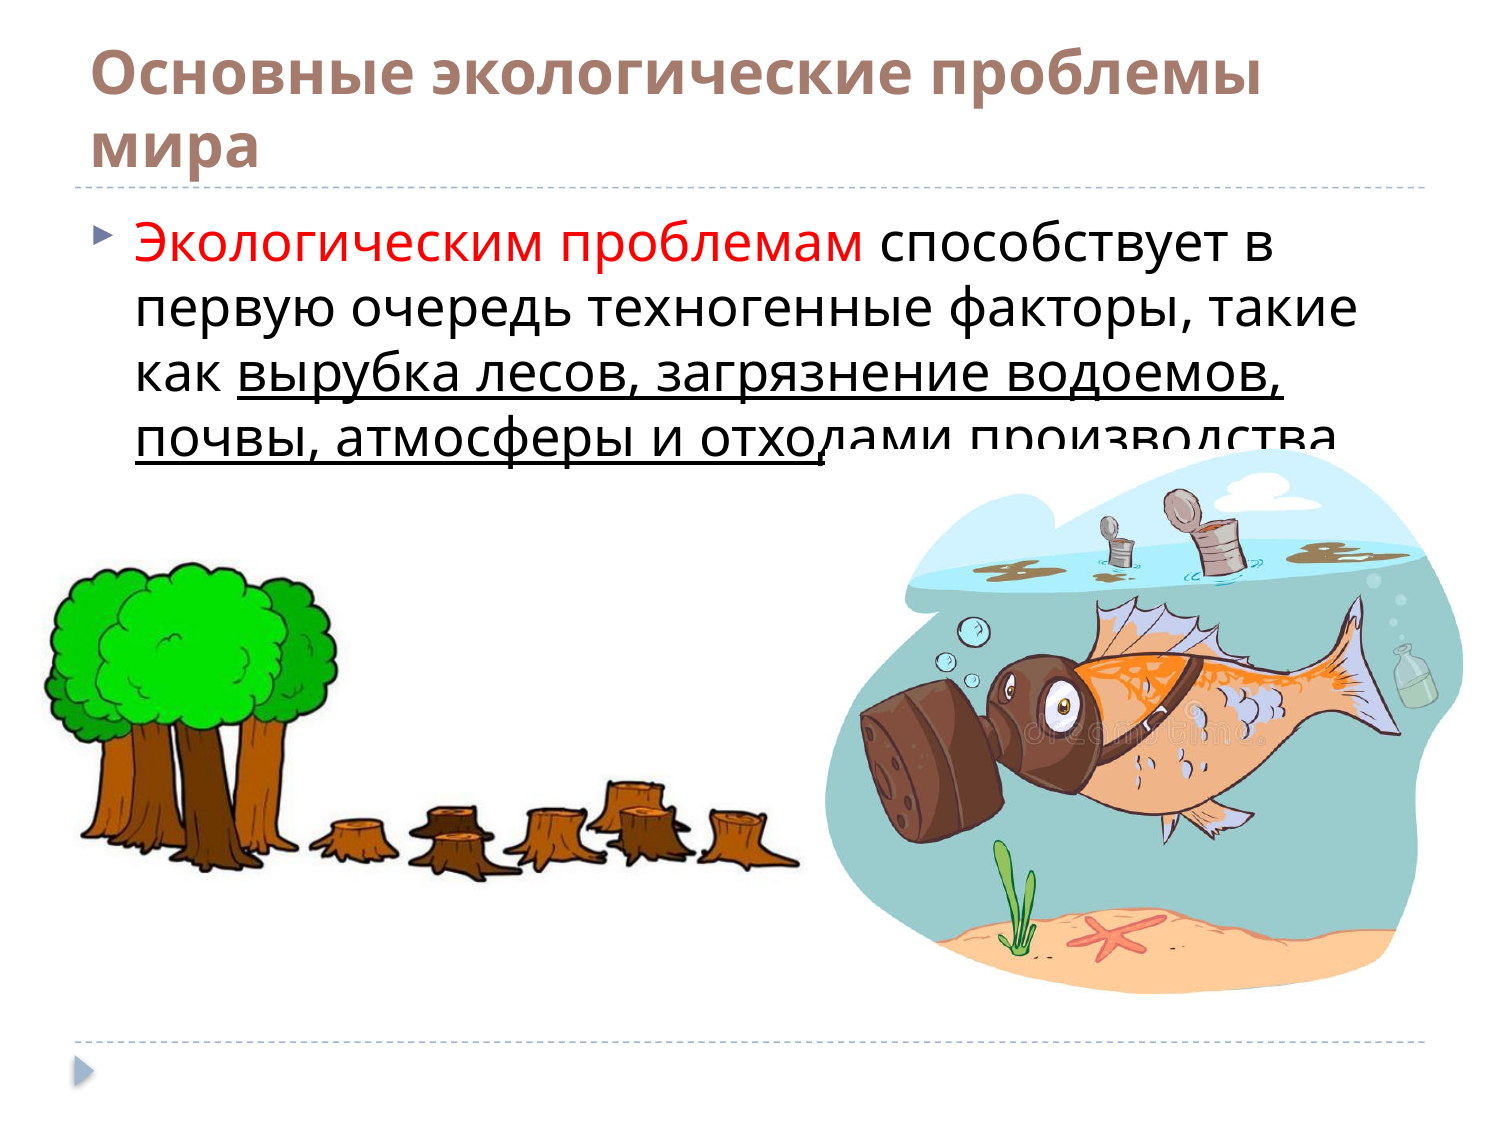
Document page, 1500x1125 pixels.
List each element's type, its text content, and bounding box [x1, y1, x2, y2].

picture [824, 449, 1463, 994]
picture [24, 487, 810, 901]
list Экологическим проблемам способствует в первую очередь техногенные факторы, такие как вырубка лесов, загрязнение водоемов, почвы, атмосферы и отходами производства . [75, 200, 1425, 1010]
title Основные экологические проблемы мира [75, 24, 1425, 188]
